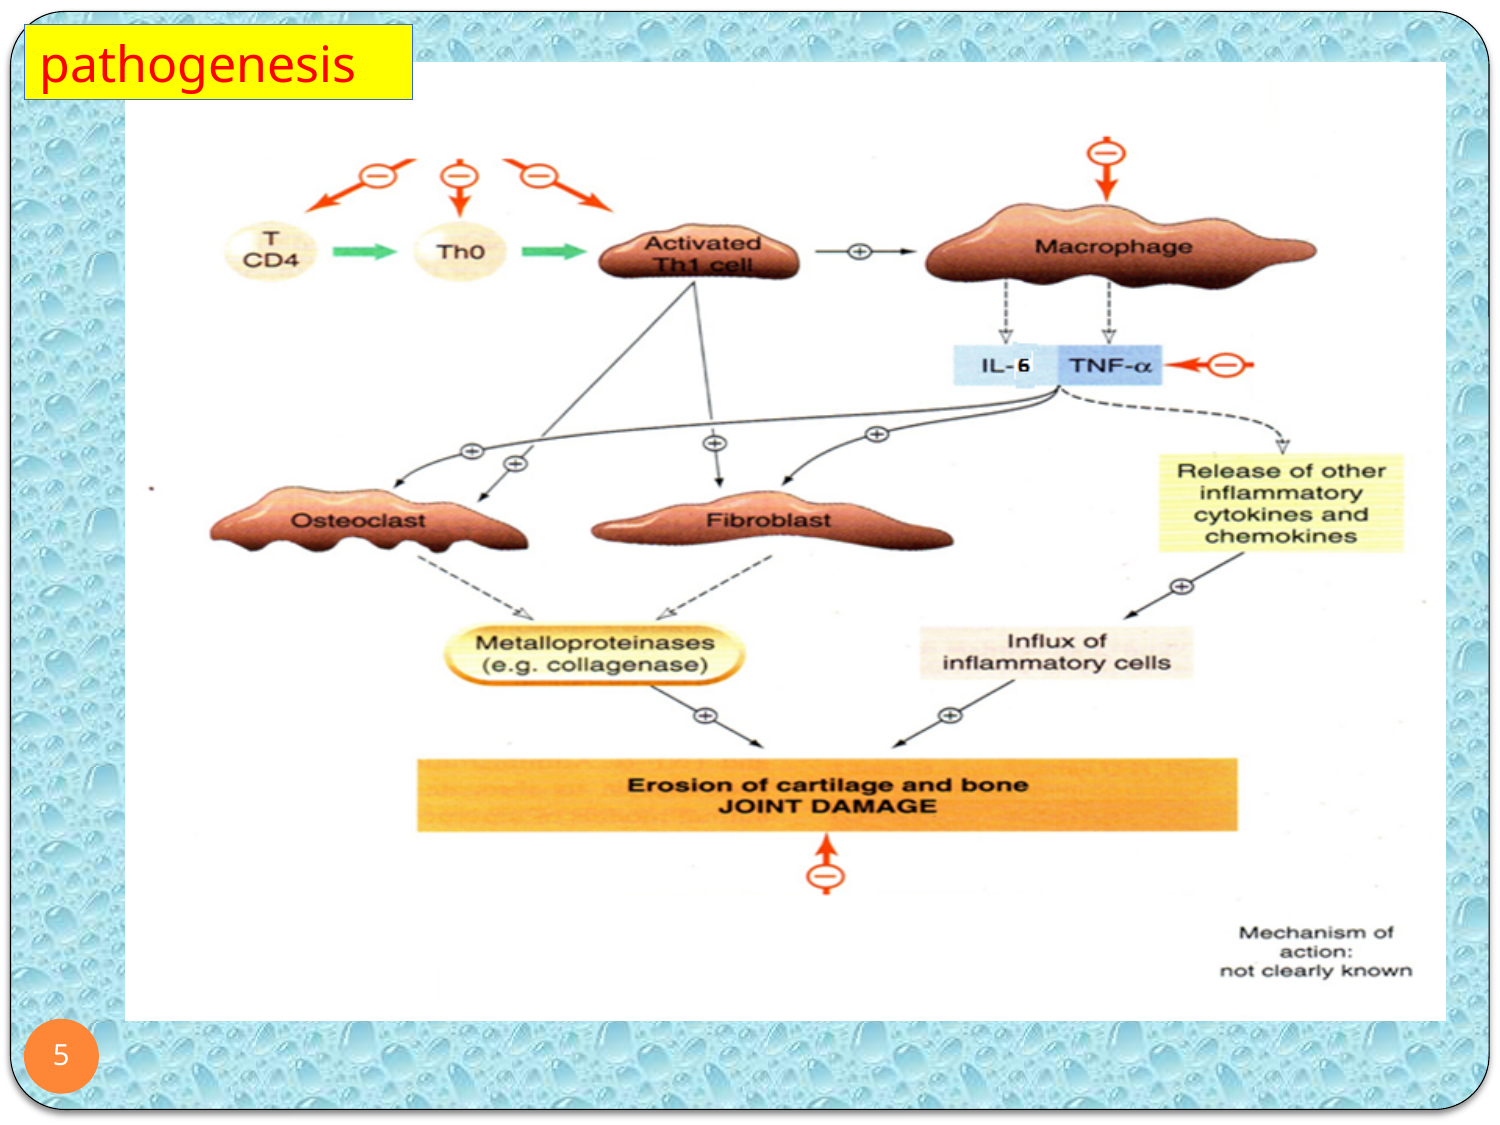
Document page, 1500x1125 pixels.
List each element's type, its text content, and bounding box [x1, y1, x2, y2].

text_box pathogenesis [24, 24, 413, 100]
slide_number 5 [23, 1018, 99, 1094]
picture [12, 12, 1488, 1108]
